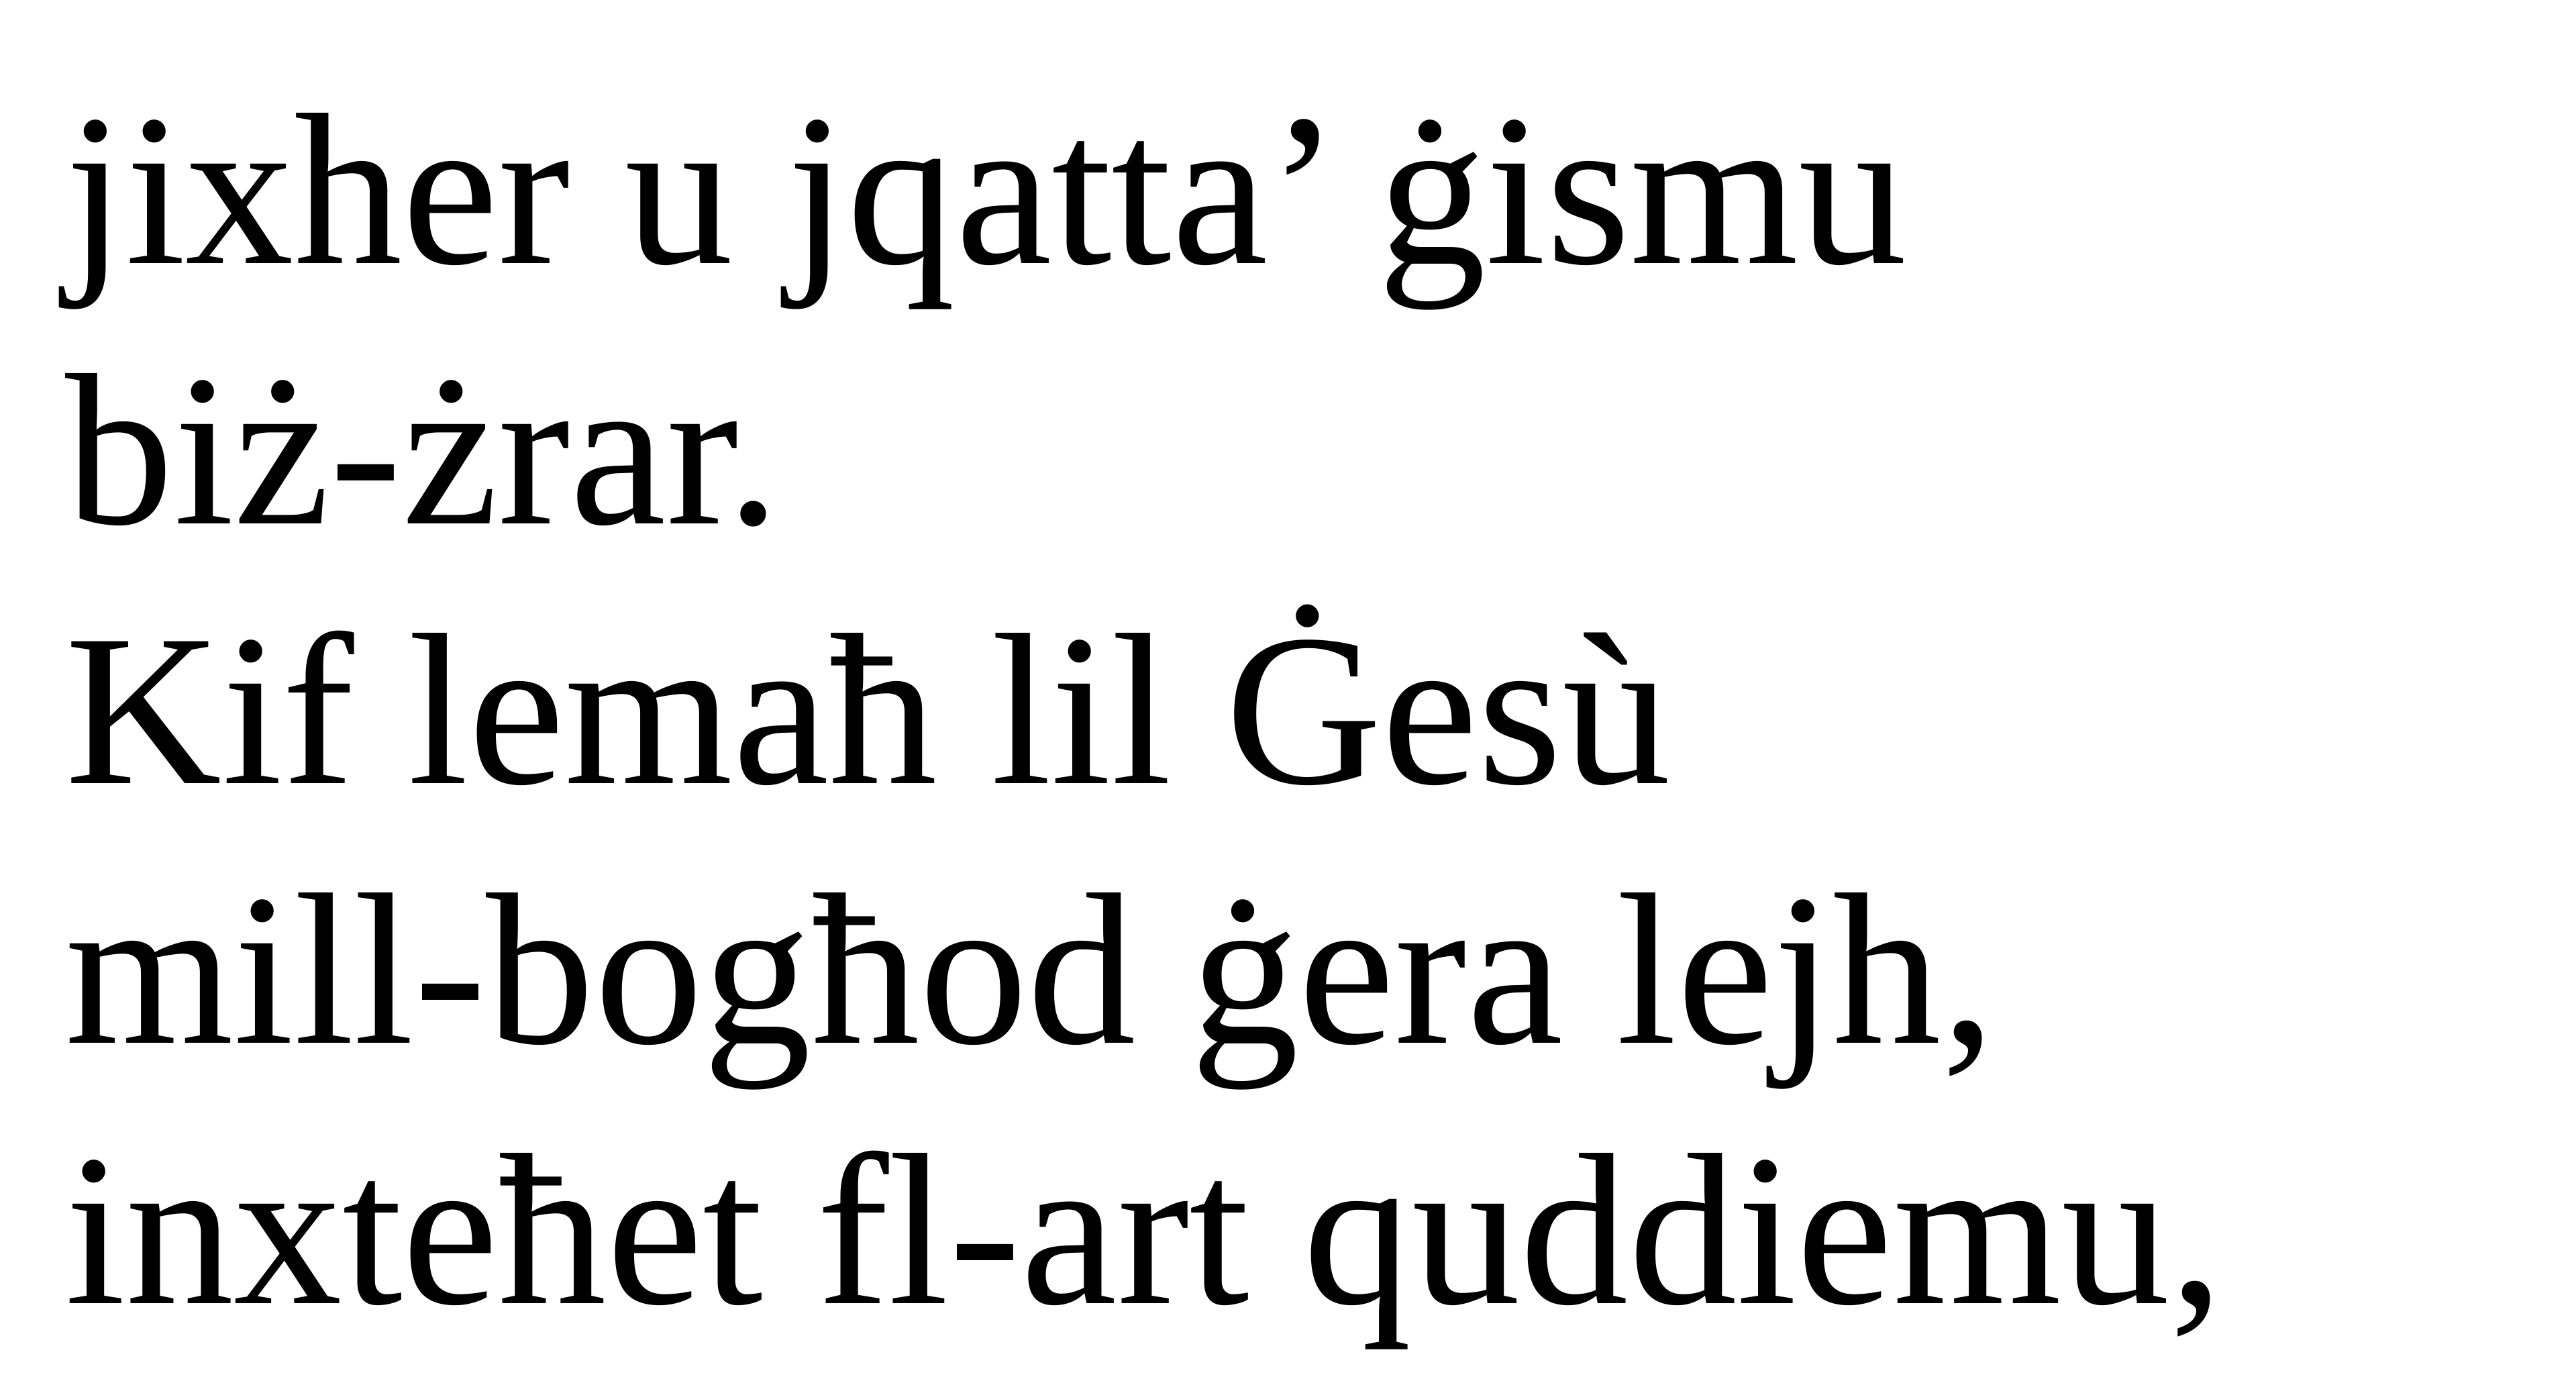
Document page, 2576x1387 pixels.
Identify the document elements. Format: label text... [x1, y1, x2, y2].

text_box jixher u jqatta’ ġismu biż-żrar. Kif lemaħ lil Ġesù mill-bogħod ġera lejh, inxteħet fl-art quddiemu, [43, 36, 2576, 1358]
